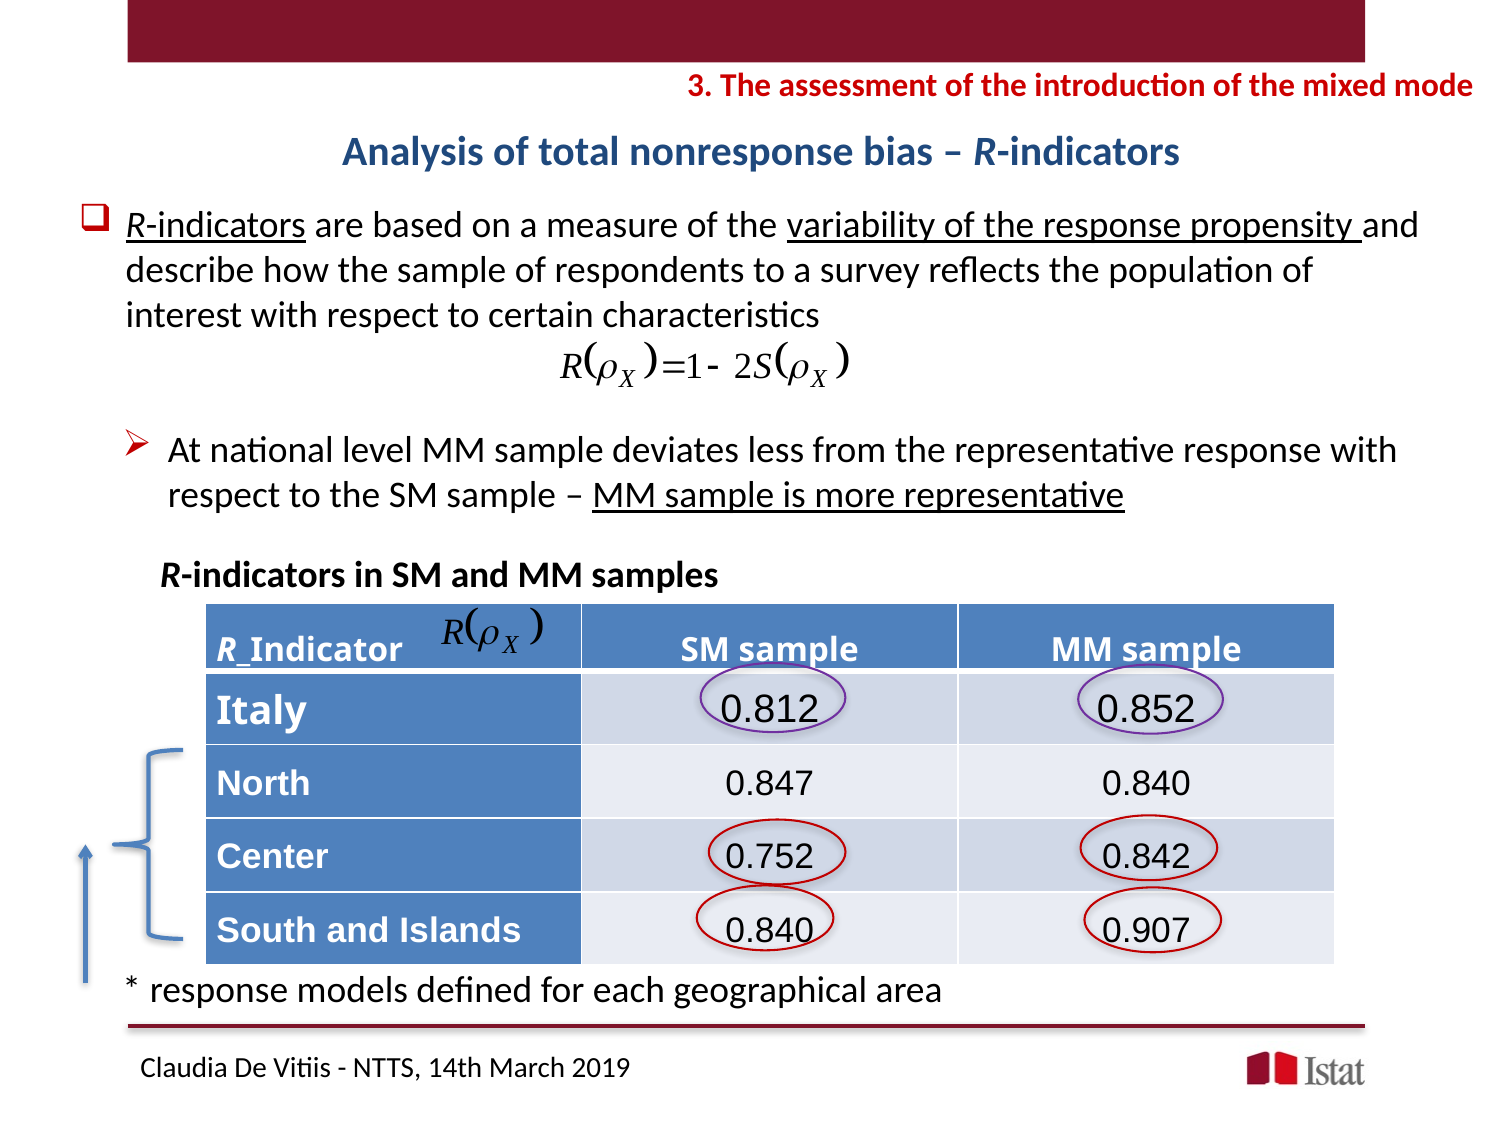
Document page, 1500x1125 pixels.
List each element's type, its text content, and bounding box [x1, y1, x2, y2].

text_box 3. The assessment of the introduction of the mixed mode [145, 55, 1490, 139]
table_header MM sample [959, 604, 1334, 668]
table_cell 0.752 [802, 819, 957, 891]
table_cell 0.752 [582, 819, 750, 891]
table_cell 0.907 [959, 893, 1334, 964]
text_box [1079, 814, 1219, 881]
table_cell 0.852 [959, 674, 1334, 744]
text_box [111, 747, 184, 942]
table_cell 0.842 [1178, 819, 1334, 891]
table_cell North [206, 745, 581, 817]
text_box [699, 662, 847, 733]
table_cell South and Islands [206, 893, 581, 964]
table_cell 0.812 [582, 674, 957, 744]
text_box [695, 884, 835, 952]
picture [1239, 1041, 1373, 1096]
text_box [551, 341, 854, 397]
table_cell 0.840 [959, 745, 1334, 817]
text_box Claudia De Vitiis - NTTS, 14th March 2019 [125, 1040, 646, 1091]
table_cell 0.842 [959, 819, 1122, 891]
text_box [1083, 886, 1222, 954]
table_cell Italy [206, 674, 581, 744]
text_box [708, 818, 847, 885]
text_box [432, 607, 545, 664]
table_cell 0.847 [582, 745, 957, 817]
table_header SM sample [582, 604, 957, 668]
text_box [1077, 663, 1224, 735]
table_header R_Indicator [206, 604, 581, 668]
table_cell Center [206, 819, 581, 891]
table_cell 0.840 [582, 893, 957, 964]
text_box Analysis of total nonresponse bias – R-indicators R-indicators are based on a measure of the variability of the response propensity and describe how the sample of respondents to a survey reflects the population of interest with respect to certain characteristics At national level MM sample deviates less from the representative response with respect to the SM sample – MM sample is more representative * response models defined for each geographical area [64, 107, 1447, 677]
text_box R-indicators in SM and MM samples [145, 542, 1050, 602]
